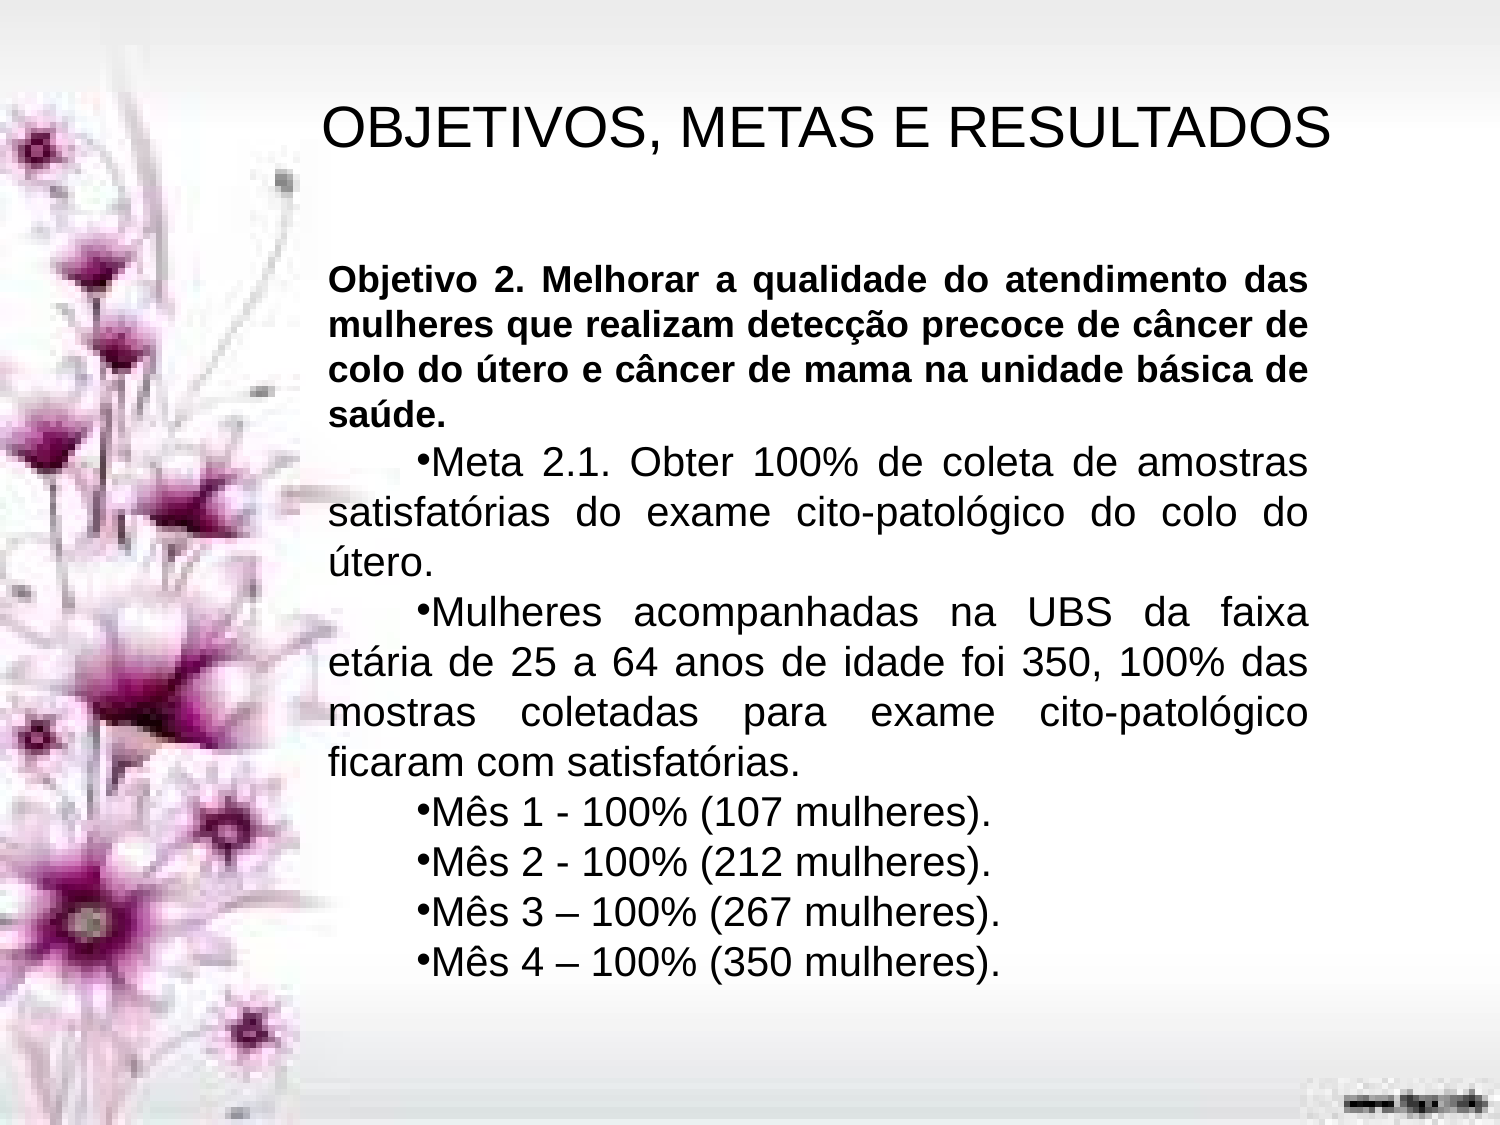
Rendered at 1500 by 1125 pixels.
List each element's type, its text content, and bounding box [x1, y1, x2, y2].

text_box OBJETIVOS, METAS E RESULTADOS [306, 82, 1348, 167]
picture [0, 0, 1500, 1125]
text_box Objetivo 2. Melhorar a qualidade do atendimento das mulheres que realizam detecção precoce de câncer de colo do útero e câncer de mama na unidade básica de saúde. Meta 2.1. Obter 100% de coleta de amostras satisfatórias do exame cito-patológico do colo do útero. Mulheres acompanhadas na UBS da faixa etária de 25 a 64 anos de idade foi 350, 100% das mostras coletadas para exame cito-patológico ficaram com satisfatórias. Mês 1 - 100% (107 mulheres). Mês 2 - 100% (212 mulheres). Mês 3 – 100% (267 mulheres). Mês 4 – 100% (350 mulheres). [312, 247, 1325, 993]
